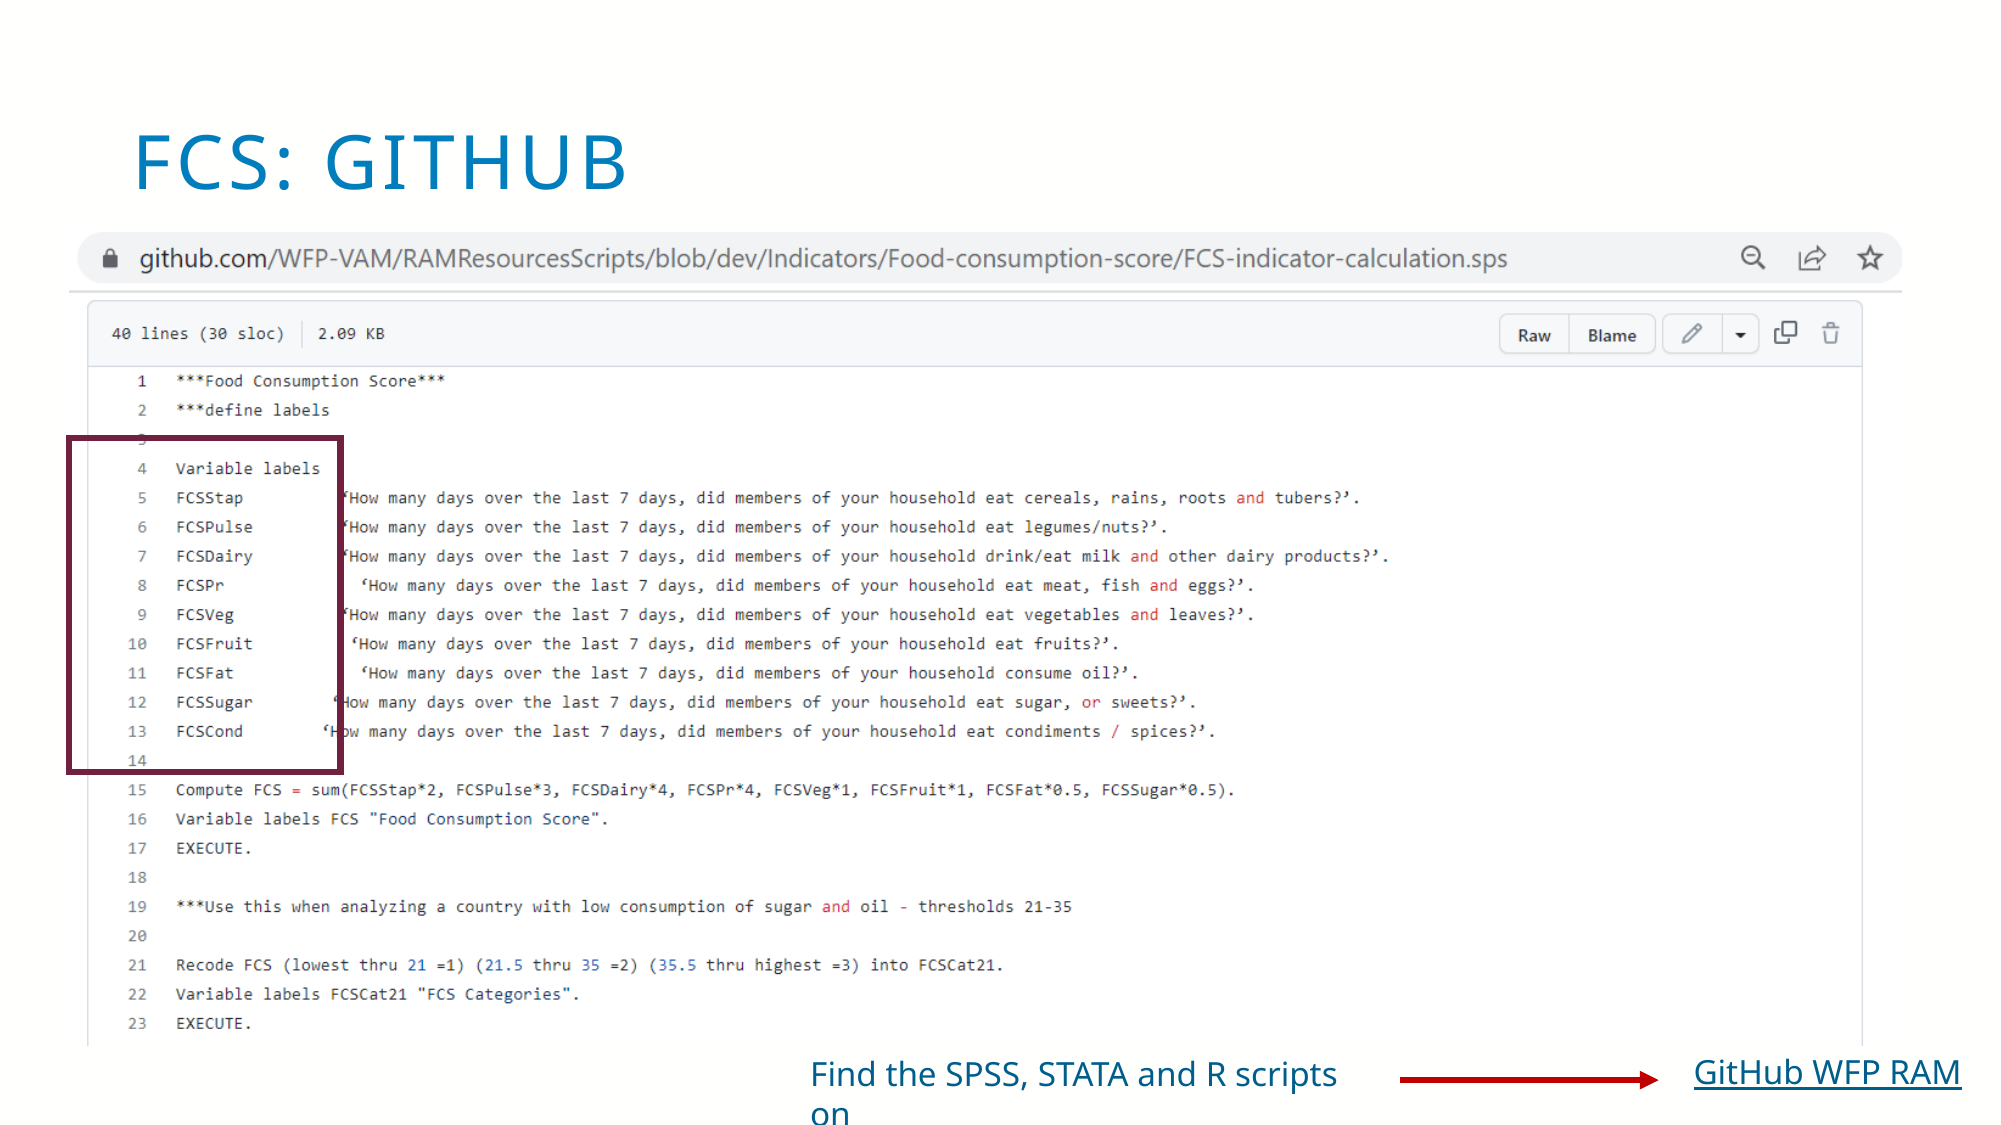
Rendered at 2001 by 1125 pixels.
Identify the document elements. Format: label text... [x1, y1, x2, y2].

title FCS: GITHUB [117, 117, 1931, 227]
text_box Find the SPSS, STATA and R scripts on [795, 1047, 1400, 1125]
picture [69, 226, 1902, 1060]
text_box GitHub WFP RAM [1678, 1043, 2000, 1104]
